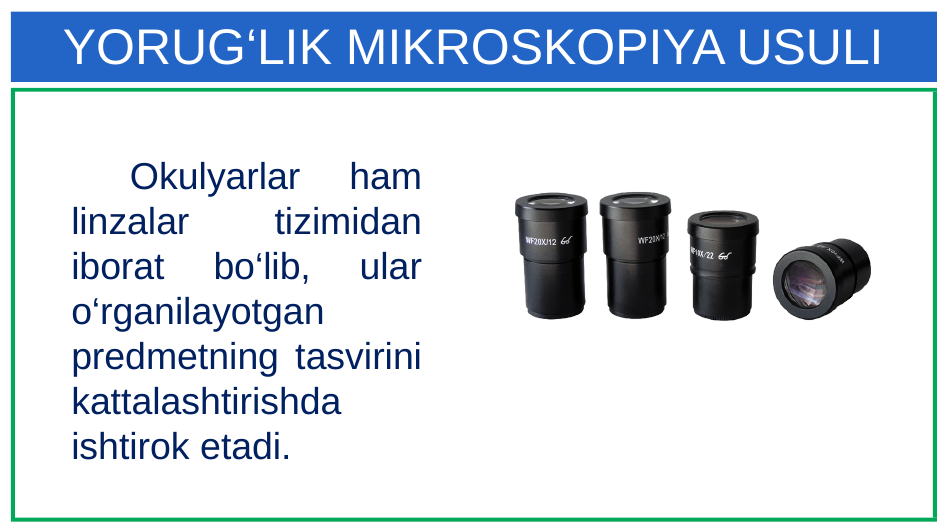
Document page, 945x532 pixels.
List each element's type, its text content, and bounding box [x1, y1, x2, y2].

text_box Okulyarlar ham linzalar tizimidan iborat bo‘lib, ular o‘rganilayotgan predmetning tasvirini kattalashtirishda ishtirok etadi. [56, 144, 437, 475]
picture [513, 123, 873, 390]
text_box YORUG‘LIK MIKROSKOPIYA USULI [48, 6, 900, 82]
